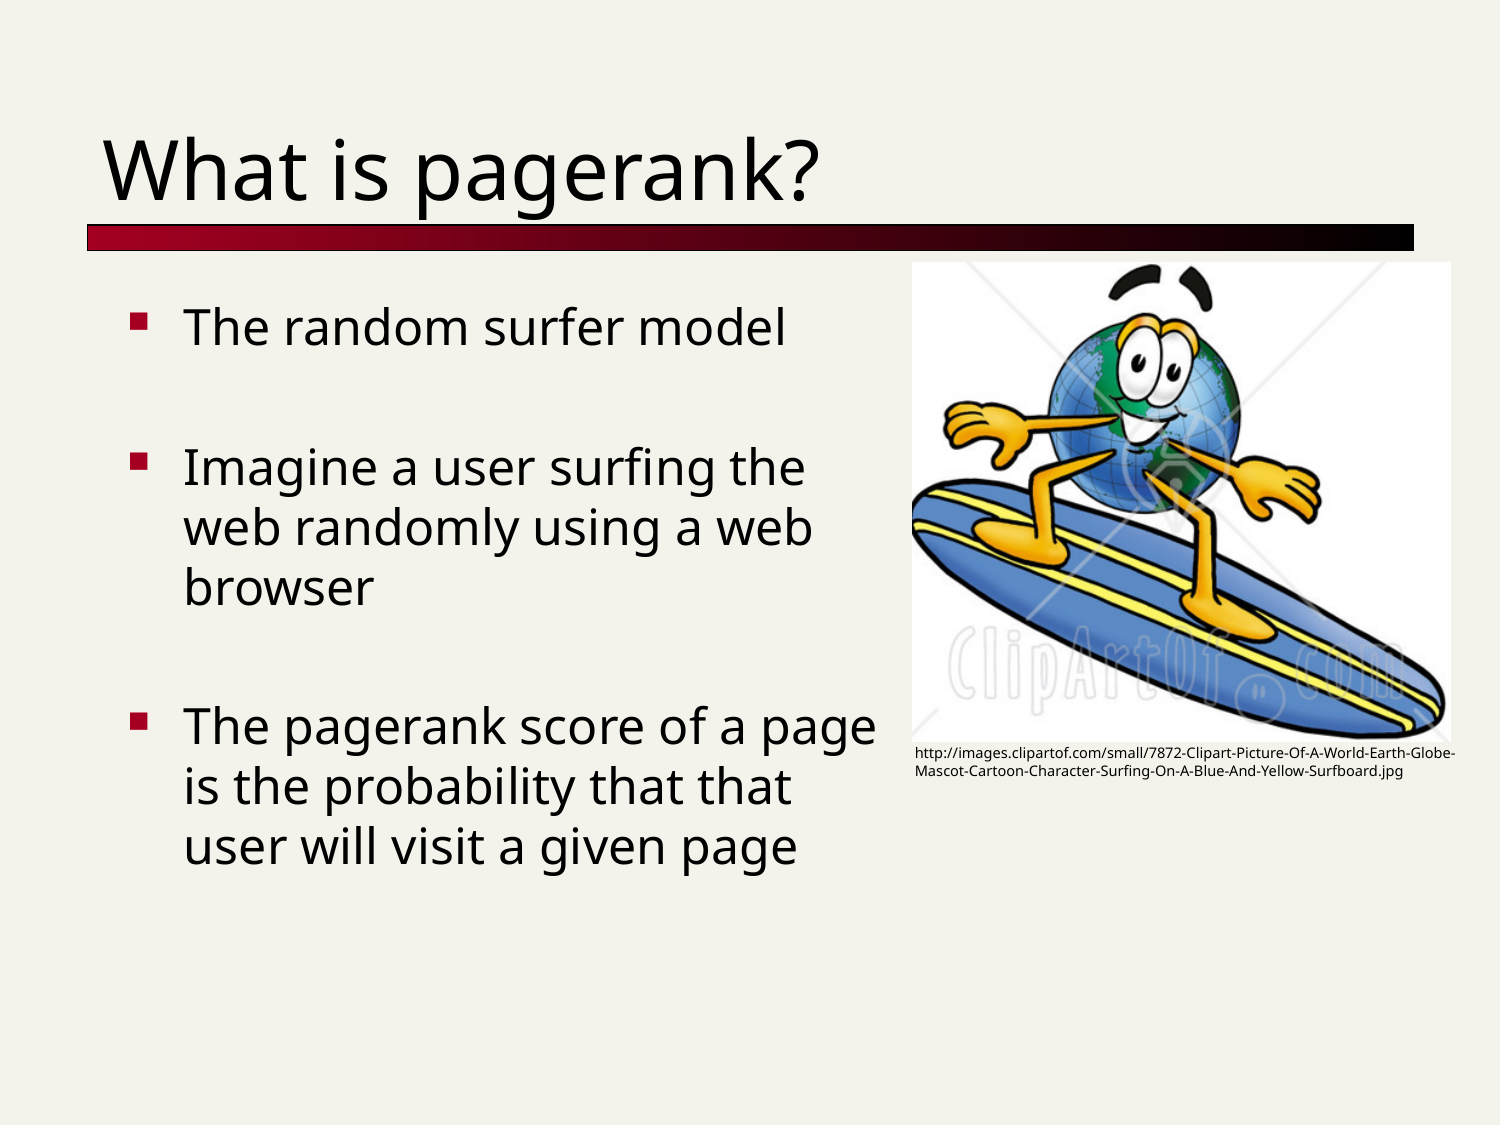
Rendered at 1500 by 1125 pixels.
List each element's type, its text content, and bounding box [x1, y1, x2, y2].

text_box http://images.clipartof.com/small/7872-Clipart-Picture-Of-A-World-Earth-Globe-Mascot-Cartoon-Character-Surfing-On-A-Blue-And-Yellow-Surfboard.jpg [900, 736, 1475, 787]
list The random surfer model Imagine a user surfing the web randomly using a web browser The pagerank score of a page is the probability that that user will visit a given page [112, 287, 901, 1088]
picture [912, 262, 1452, 742]
title What is pagerank? [87, 62, 1413, 226]
